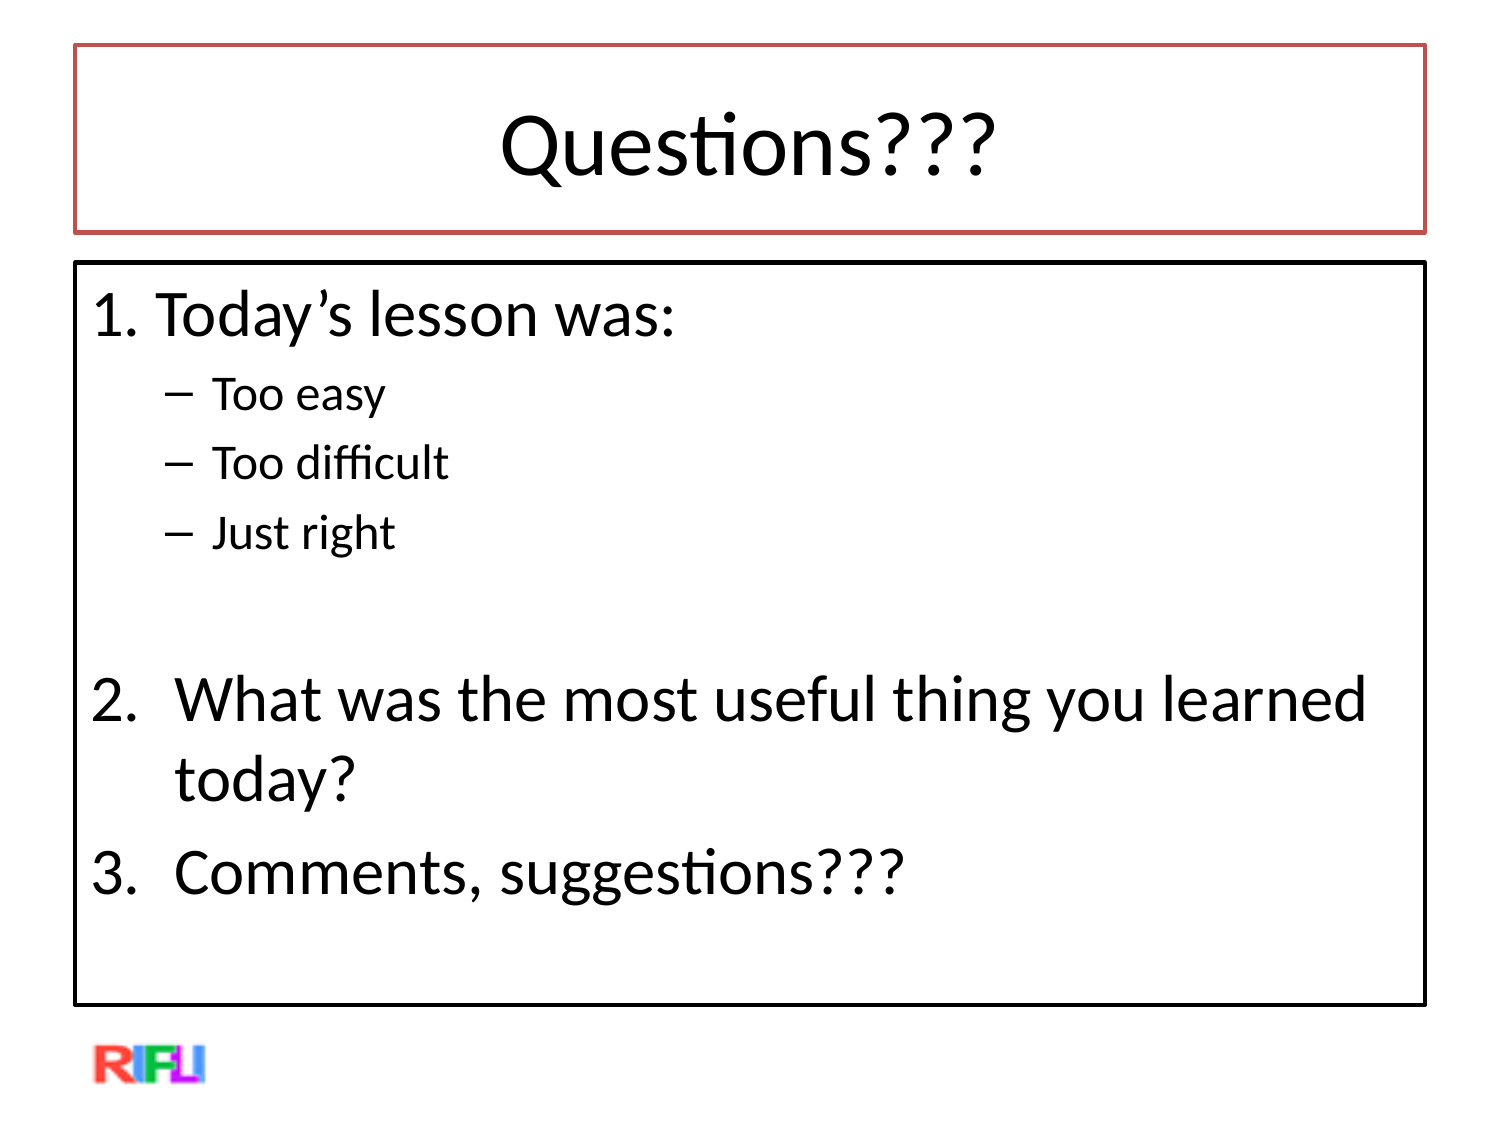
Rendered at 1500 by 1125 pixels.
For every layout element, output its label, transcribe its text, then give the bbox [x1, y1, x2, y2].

list 1. Today’s lesson was: Too easy Too difficult Just right What was the most useful thing you learned today? Comments, suggestions??? [73, 260, 1427, 1007]
picture [75, 1007, 225, 1120]
title Questions??? [73, 43, 1427, 235]
